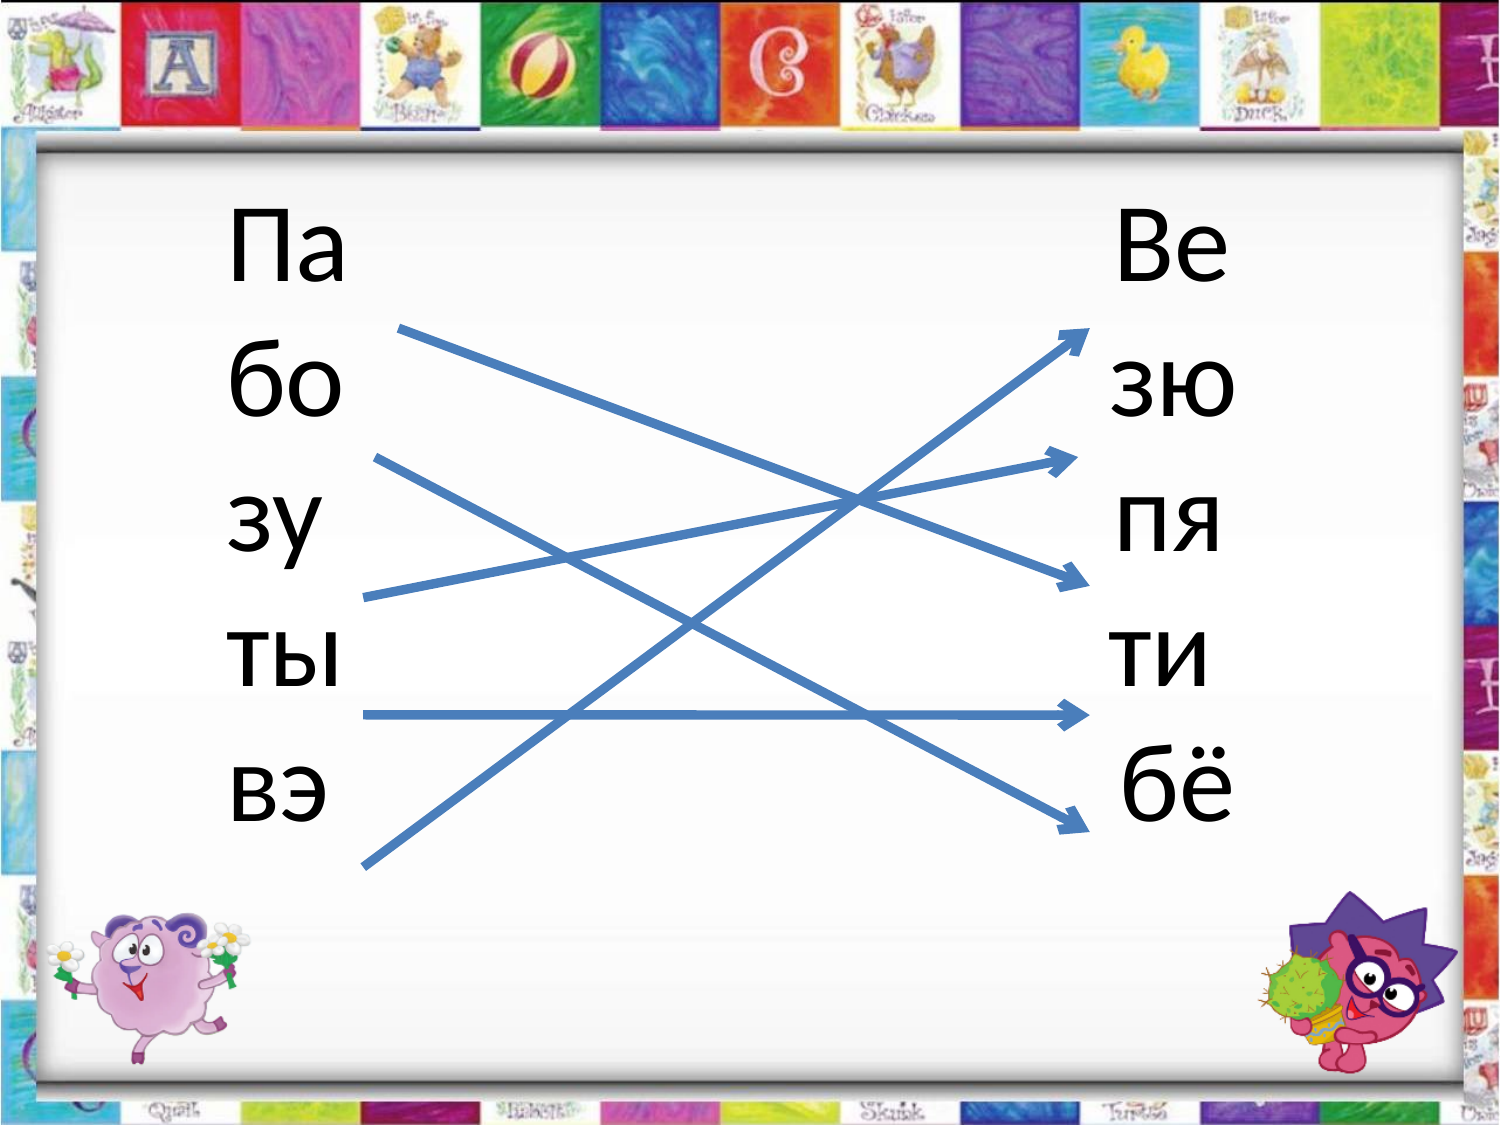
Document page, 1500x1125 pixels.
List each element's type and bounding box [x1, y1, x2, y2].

text_box [363, 327, 1091, 868]
picture [0, 0, 1500, 1125]
